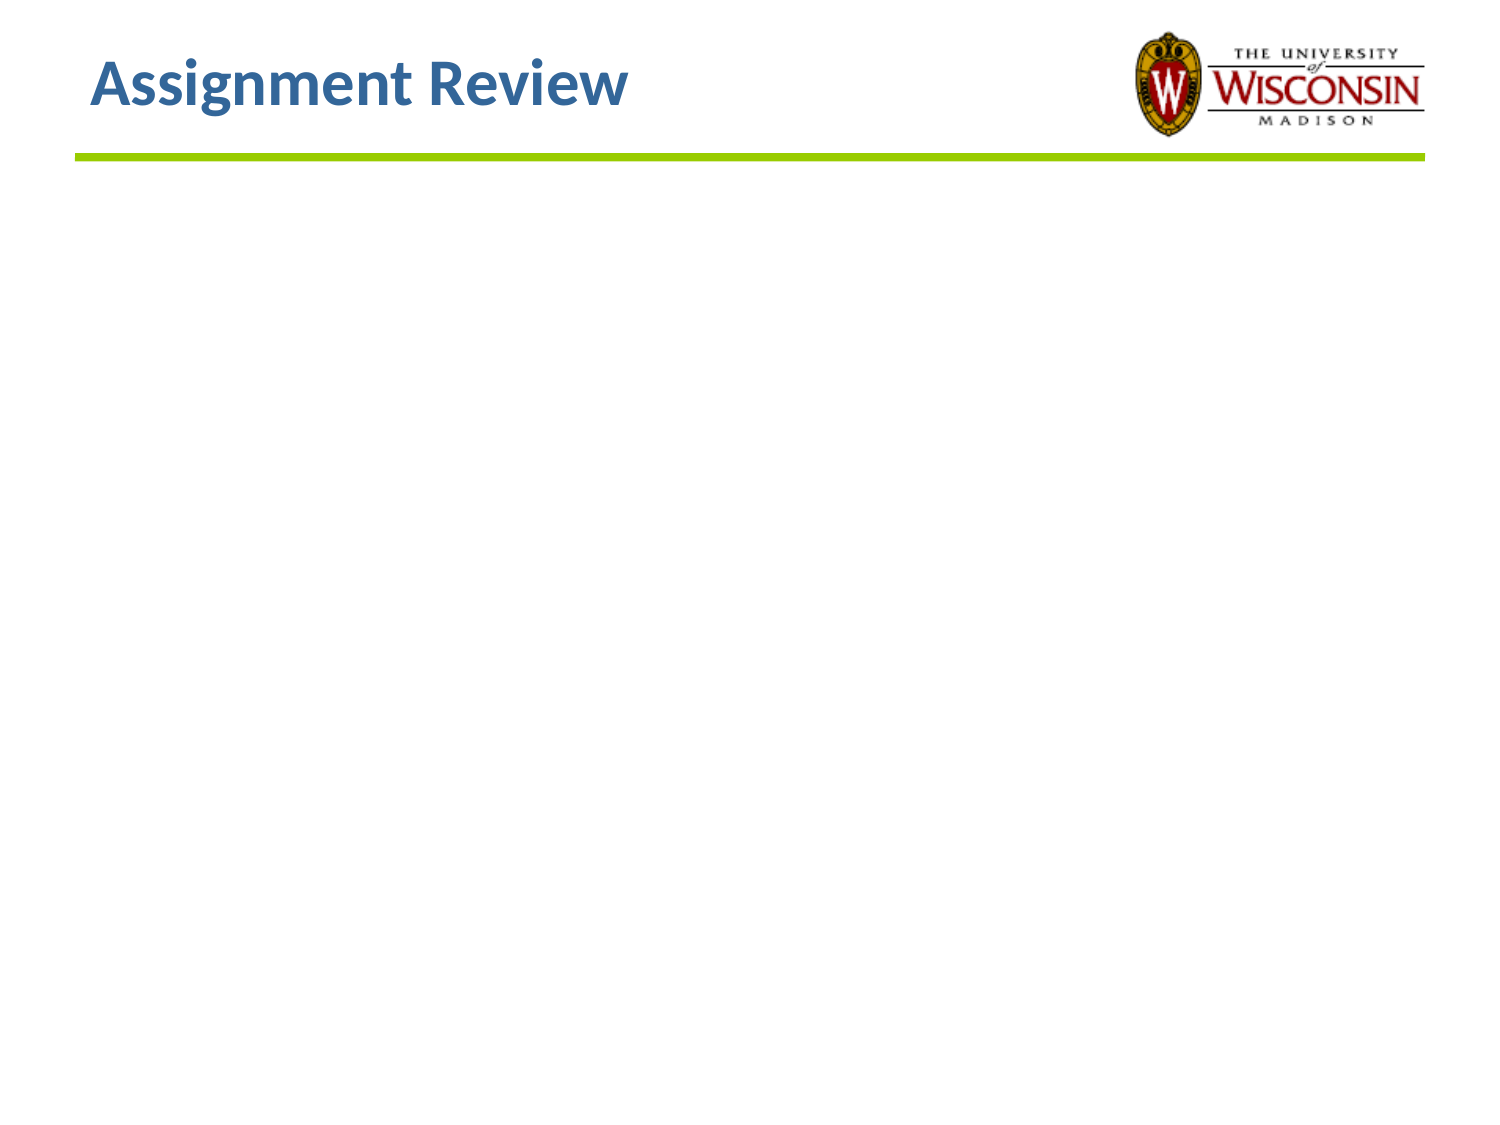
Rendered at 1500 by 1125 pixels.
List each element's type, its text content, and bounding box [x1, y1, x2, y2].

picture [1128, 22, 1431, 146]
title Assignment Review [75, 37, 1425, 121]
